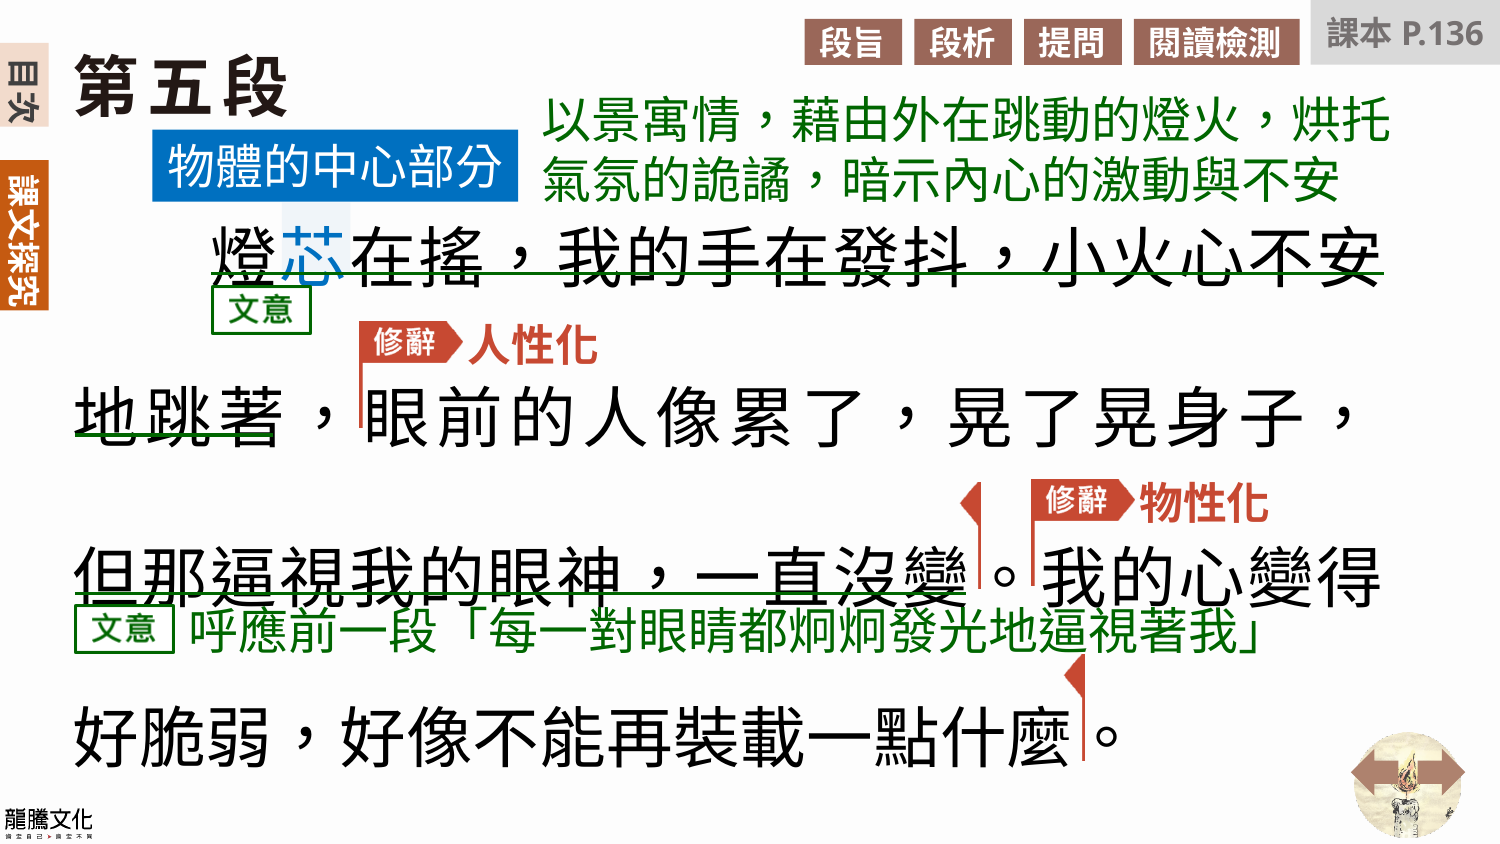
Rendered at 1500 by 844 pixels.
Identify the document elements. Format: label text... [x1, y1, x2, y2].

text_box 第五段 [57, 37, 320, 133]
text_box [1349, 746, 1400, 799]
picture [5, 808, 92, 839]
text_box 燈芯在搖，我的手在發抖，小火心不安地跳著，眼前的人像累了，晃了晃身子， 但那逼視我的眼神，一直沒變。我的心變得好脆弱，好像不能再裝載一點什麼。 [57, 128, 1399, 783]
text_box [1031, 479, 1135, 761]
text_box 物體的中心部分 [152, 129, 519, 202]
text_box 課本P.136 [1310, 0, 1500, 66]
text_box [359, 321, 980, 589]
picture [74, 604, 175, 654]
text_box 呼應前一段「每一對眼睛都炯炯發光地逼視著我」 [173, 592, 1031, 667]
picture [211, 285, 312, 335]
text_box 段旨 [804, 18, 903, 65]
picture [1354, 732, 1461, 838]
text_box [281, 202, 351, 272]
text_box 以景寓情，藉由外在跳動的燈火，烘托氣氛的詭譎，暗示內心的激動與不安 [526, 80, 1422, 216]
text_box 閱讀檢測 [1133, 18, 1300, 65]
text_box 提問 [1024, 18, 1122, 65]
text_box 物性化 [1139, 475, 1290, 529]
text_box [1416, 746, 1467, 799]
text_box 人性化 [467, 317, 618, 321]
text_box 呼應前一段「每一對眼睛都炯炯發光地逼視著我」 [1135, 592, 1311, 667]
text_box 段析 [914, 18, 1012, 65]
